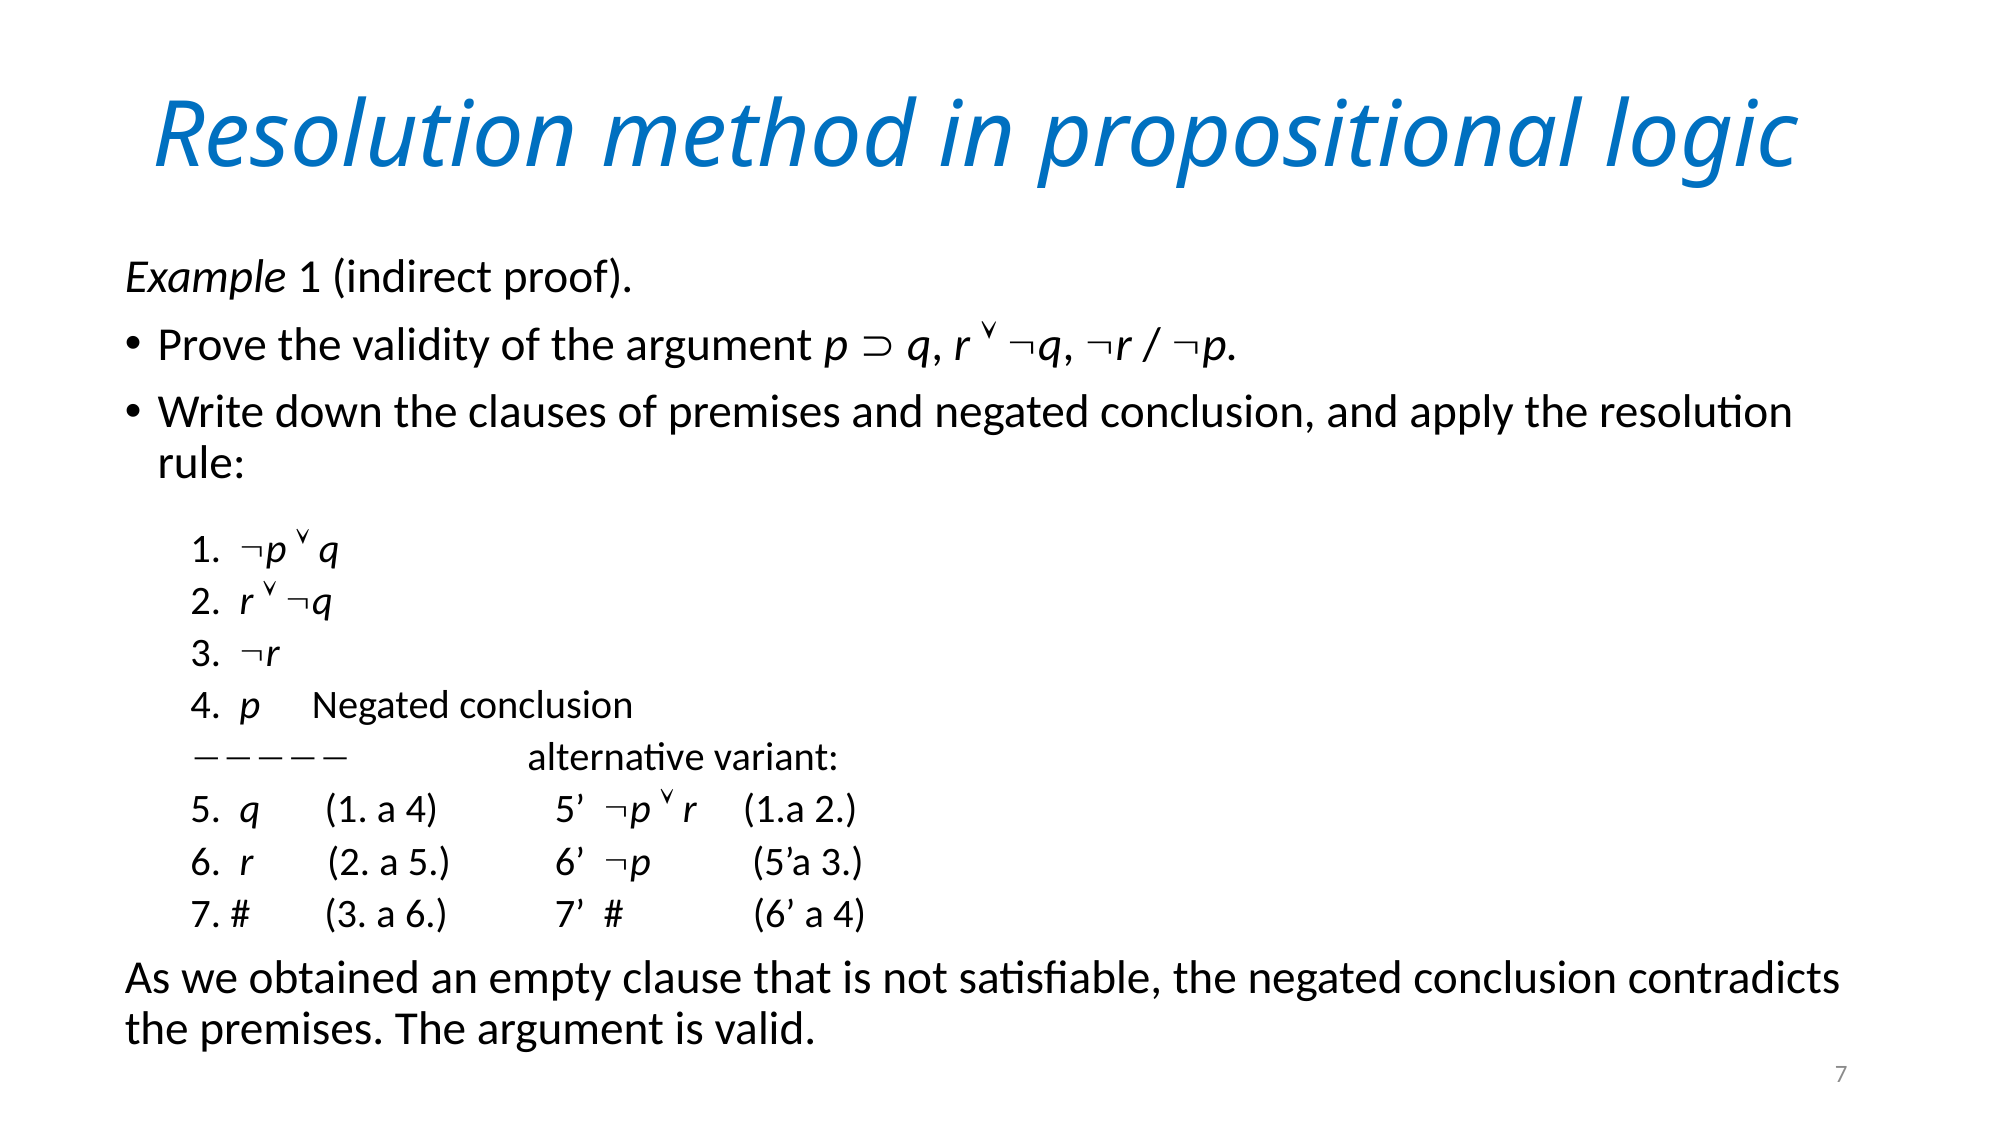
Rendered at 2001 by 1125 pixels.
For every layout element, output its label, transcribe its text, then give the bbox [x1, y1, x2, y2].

title Resolution method in propositional logic [137, 59, 1863, 214]
list Example 1 (indirect proof). Prove the validity of the argument p  q, r  q, r / p. Write down the clauses of premises and negated conclusion, and apply the resolution rule: 1. p  q 2. r  q 3. r 4. p Negated conclusion  alternative variant: 5. q (1. a 4) 5’ p  r (1.a 2.) 6. r (2. a 5.) 6’ p (5’a 3.) 7. # (3. a 6.) 7’ # (6’ a 4) As we obtained an empty clause that is not satisfiable, the negated conclusion contradicts the premises. The argument is valid. [109, 244, 1863, 1066]
slide_number 7 [1412, 1042, 1863, 1103]
